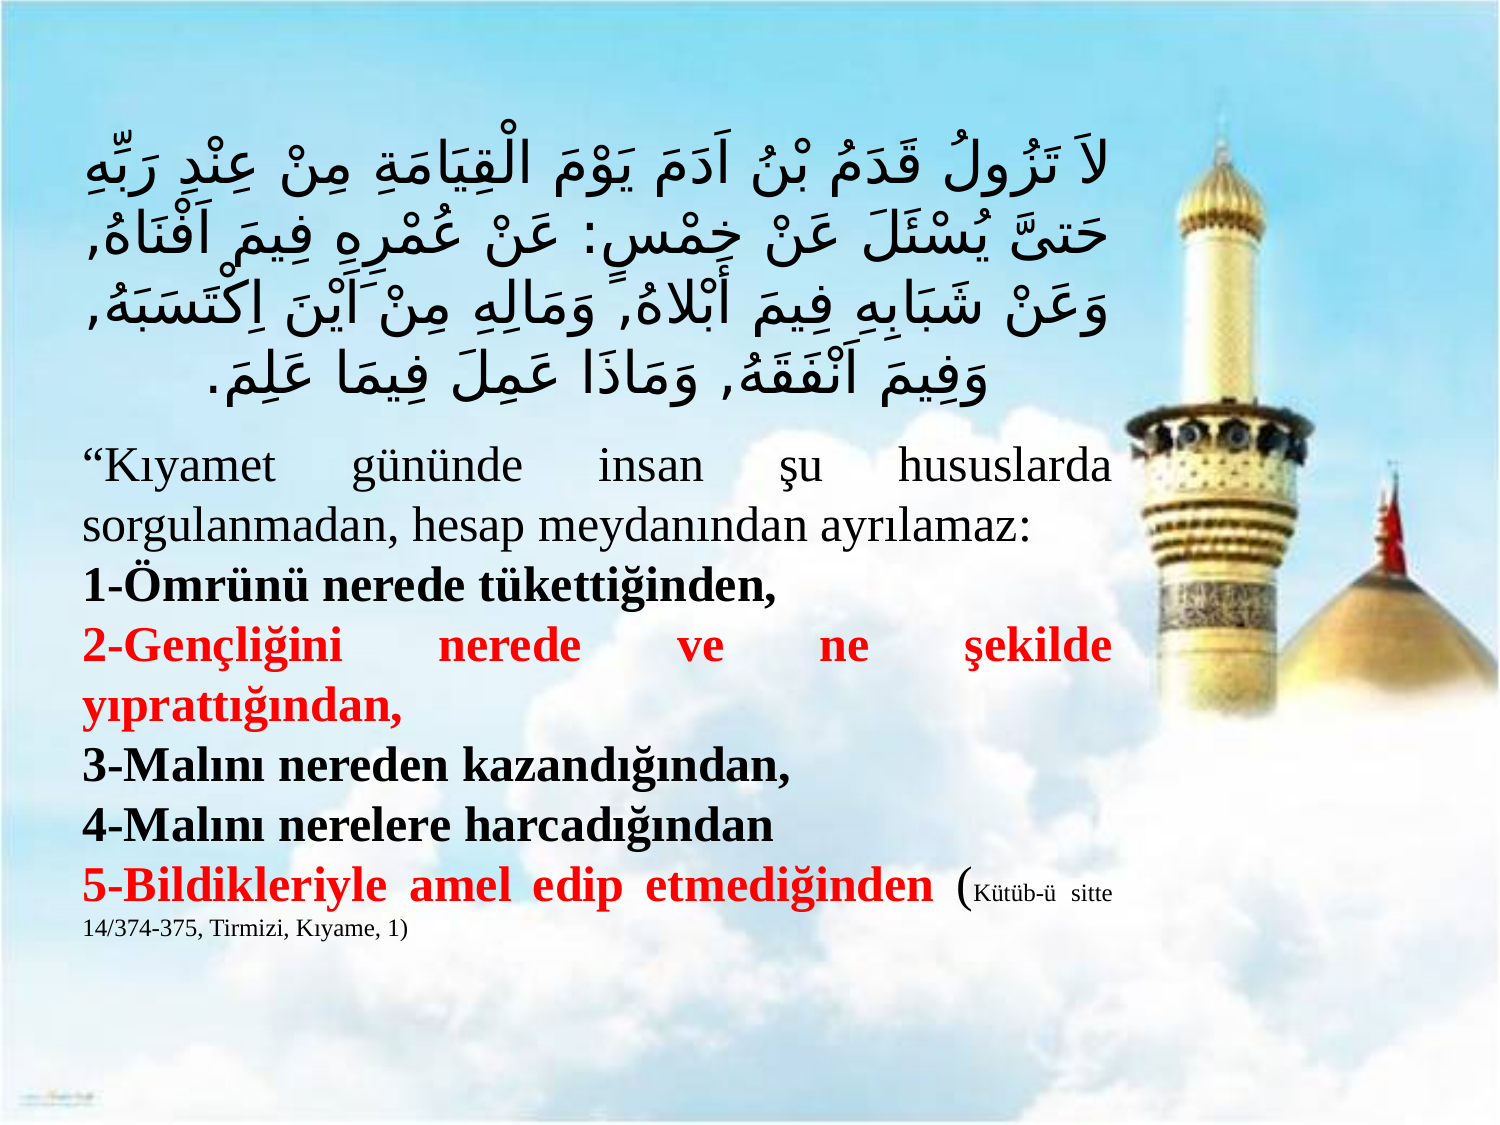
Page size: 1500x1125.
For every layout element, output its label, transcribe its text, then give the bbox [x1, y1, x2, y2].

text_box لاَ تَزُولُ قَدَمُ بْنُ اَدَمَ يَوْمَ الْقِيَامَةِ مِنْ عِنْدِ رَبِّهِ حَتىَّ يُسْئَلَ عَنْ خمْسٍ: عَنْ عُمْرِهِ فِيمَ اَفْنَاهُ, وَعَنْ شَبَابِهِ فِيمَ أَبْلاهُ, وَمَالِهِ مِنْ َاَيْنَ اِكْتَسَبَهُ, وَفِيمَ اَنْفَقَهُ, وَمَاذَا عَمِلَ فِيمَا عَلِمَ. “Kıyamet gününde insan şu hususlarda sorgulanmadan, hesap meydanından ayrılamaz: 1-Ömrünü nerede tükettiğinden, 2-Gençliğini nerede ve ne şekilde yıprattığından, 3-Malını nereden kazandığından, 4-Malını nerelere harcadığından 5-Bildikleriyle amel edip etmediğinden (Kütüb-ü sitte 14/374-375, Tirmizi, Kıyame, 1) [45, 45, 1150, 1022]
picture [0, 0, 1500, 1125]
